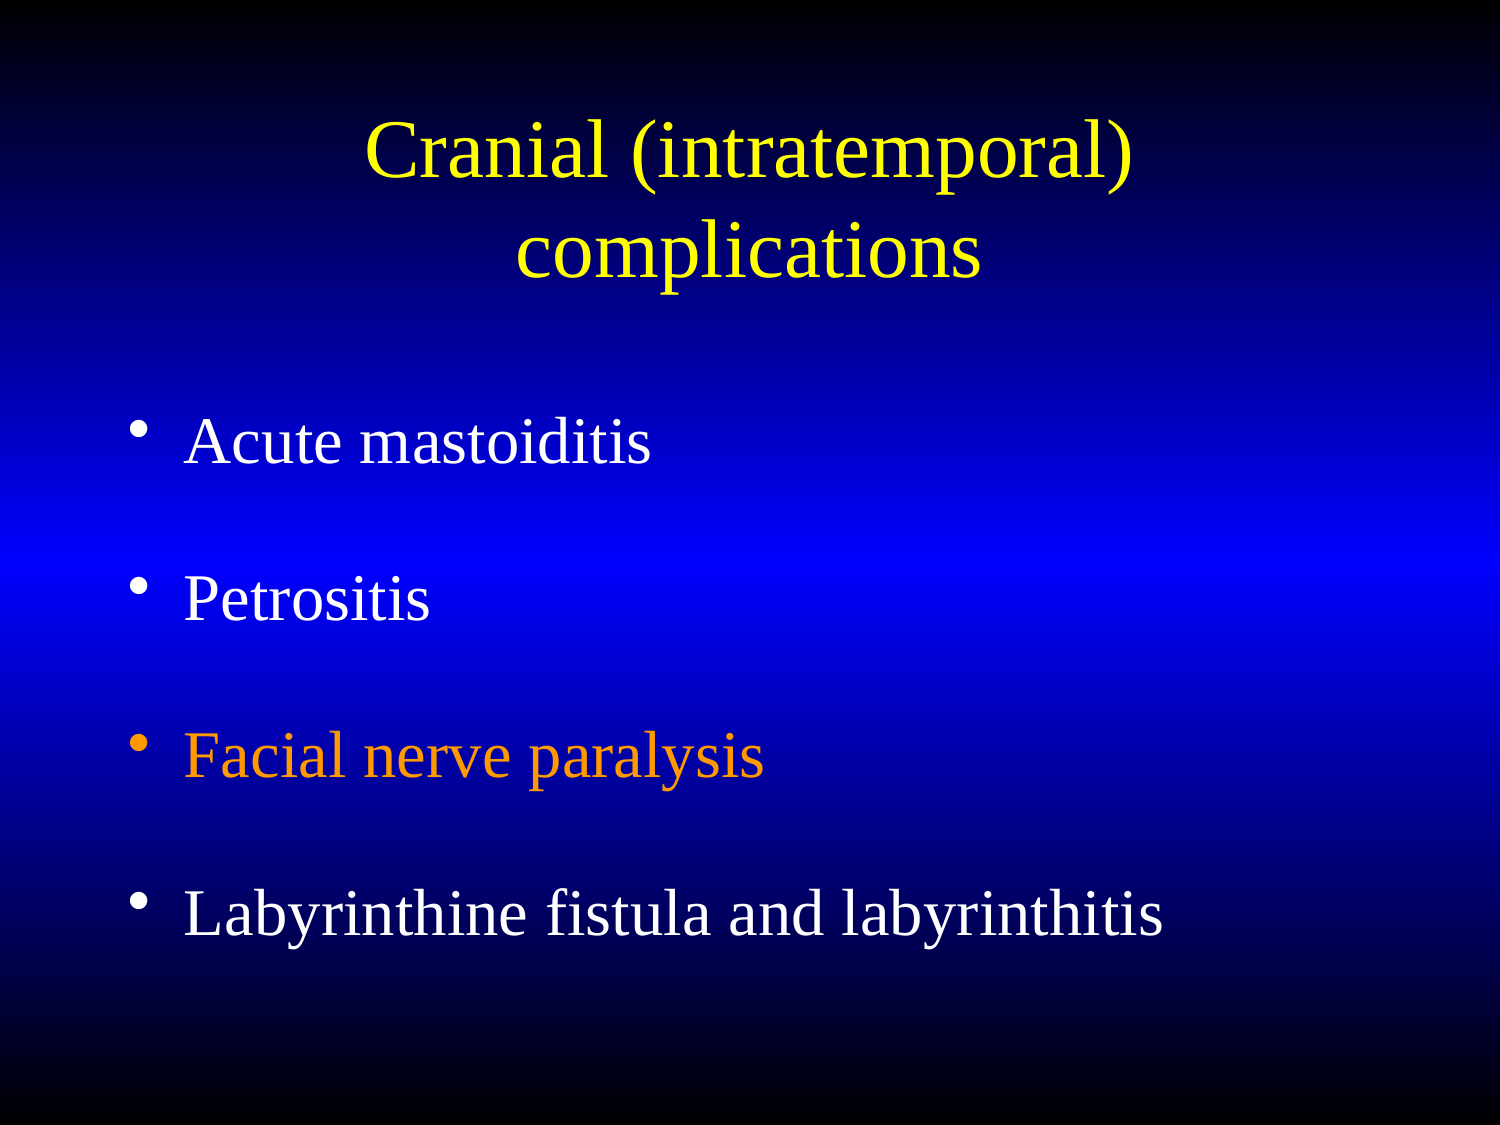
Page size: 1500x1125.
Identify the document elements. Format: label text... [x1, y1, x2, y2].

list Acute mastoiditis Petrositis Facial nerve paralysis Labyrinthine fistula and labyrinthitis [112, 324, 1388, 1001]
title Cranial (intratemporal) complications [112, 99, 1388, 288]
